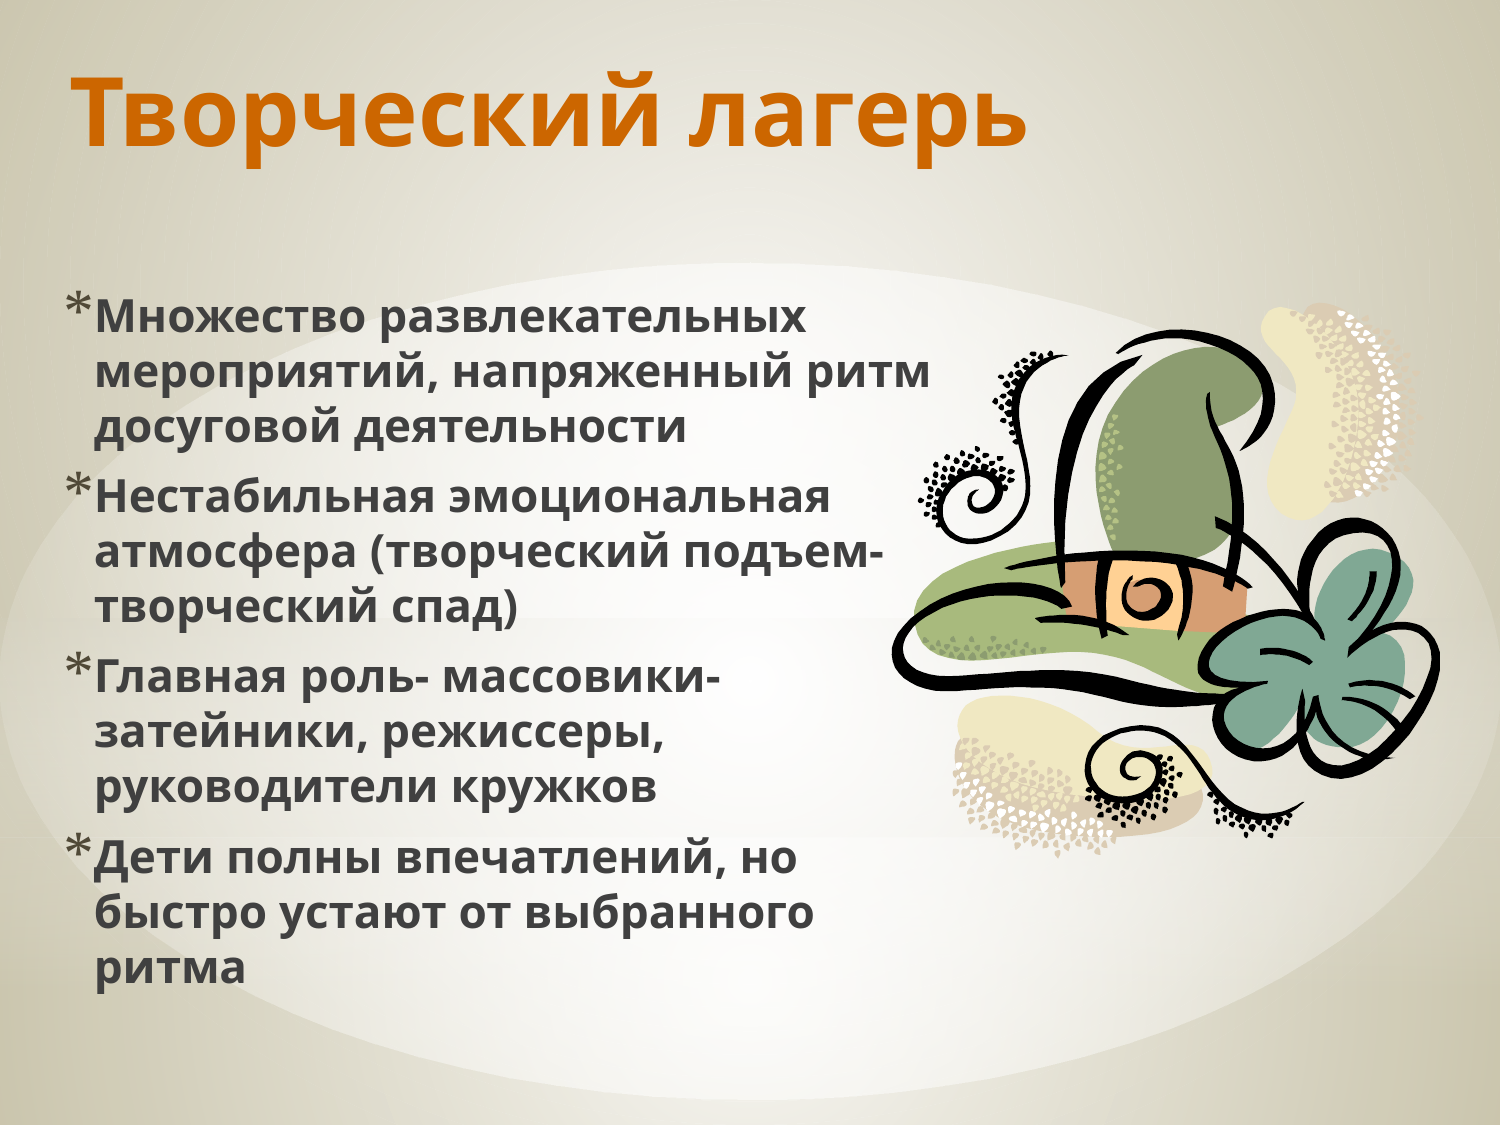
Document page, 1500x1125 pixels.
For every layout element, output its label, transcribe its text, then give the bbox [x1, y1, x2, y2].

list Множество развлекательных мероприятий, напряженный ритм досуговой деятельности Нестабильная эмоциональная атмосфера (творческий подъем-творческий спад) Главная роль- массовики-затейники, режиссеры, руководители кружков Дети полны впечатлений, но быстро устают от выбранного ритма [41, 278, 951, 979]
title Творческий лагерь [29, 42, 1365, 231]
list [891, 302, 1441, 859]
